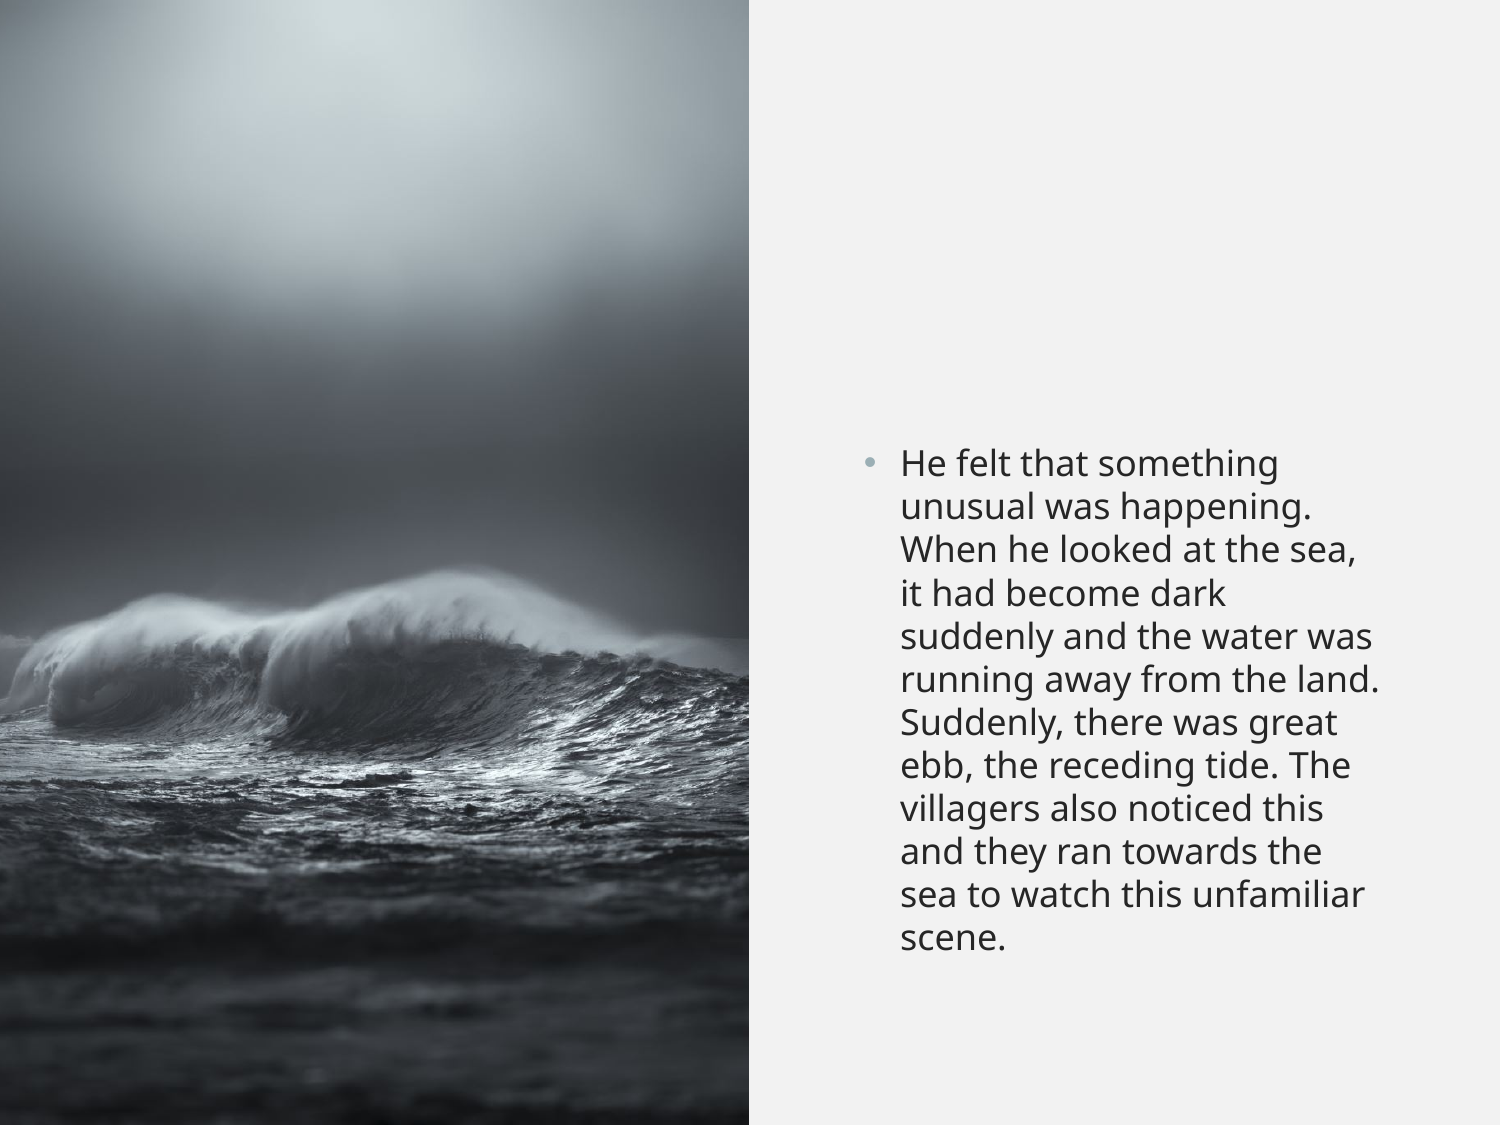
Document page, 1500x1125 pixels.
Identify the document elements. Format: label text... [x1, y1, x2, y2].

list He felt that something unusual was happening. When he looked at the sea, it had become dark suddenly and the water was running away from the land. Suddenly, there was great ebb, the receding tide. The villagers also noticed this and they ran towards the sea to watch this unfamiliar scene. [848, 433, 1401, 968]
picture [0, 0, 749, 1125]
